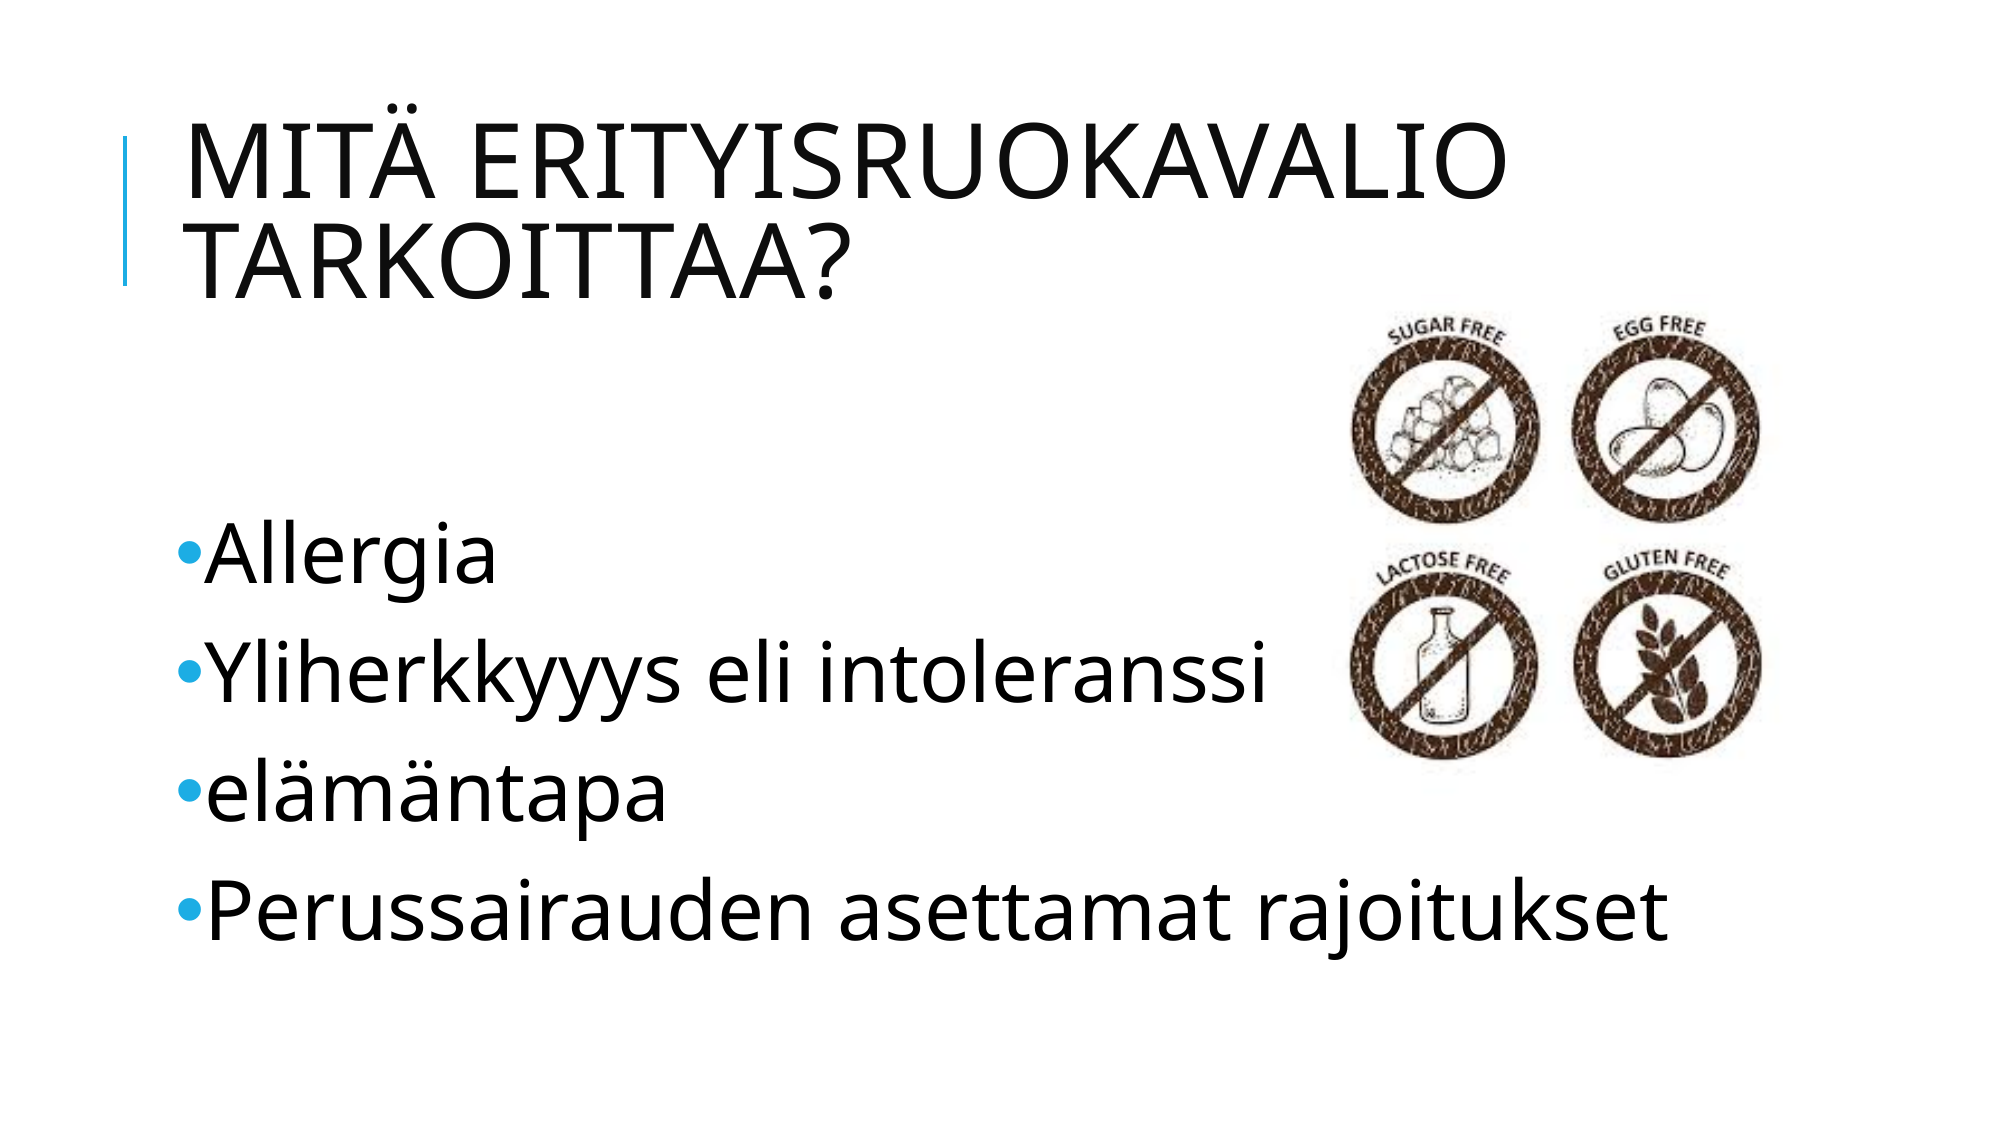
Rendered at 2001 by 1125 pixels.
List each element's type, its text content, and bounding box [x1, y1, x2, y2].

list Allergia Yliherkkyyys eli intoleranssi elämäntapa Perussairauden asettamat rajoitukset [168, 375, 1763, 1035]
picture [1315, 293, 1818, 797]
title Mitä erityisruokavalio tarkoittaa? [168, 96, 1763, 342]
